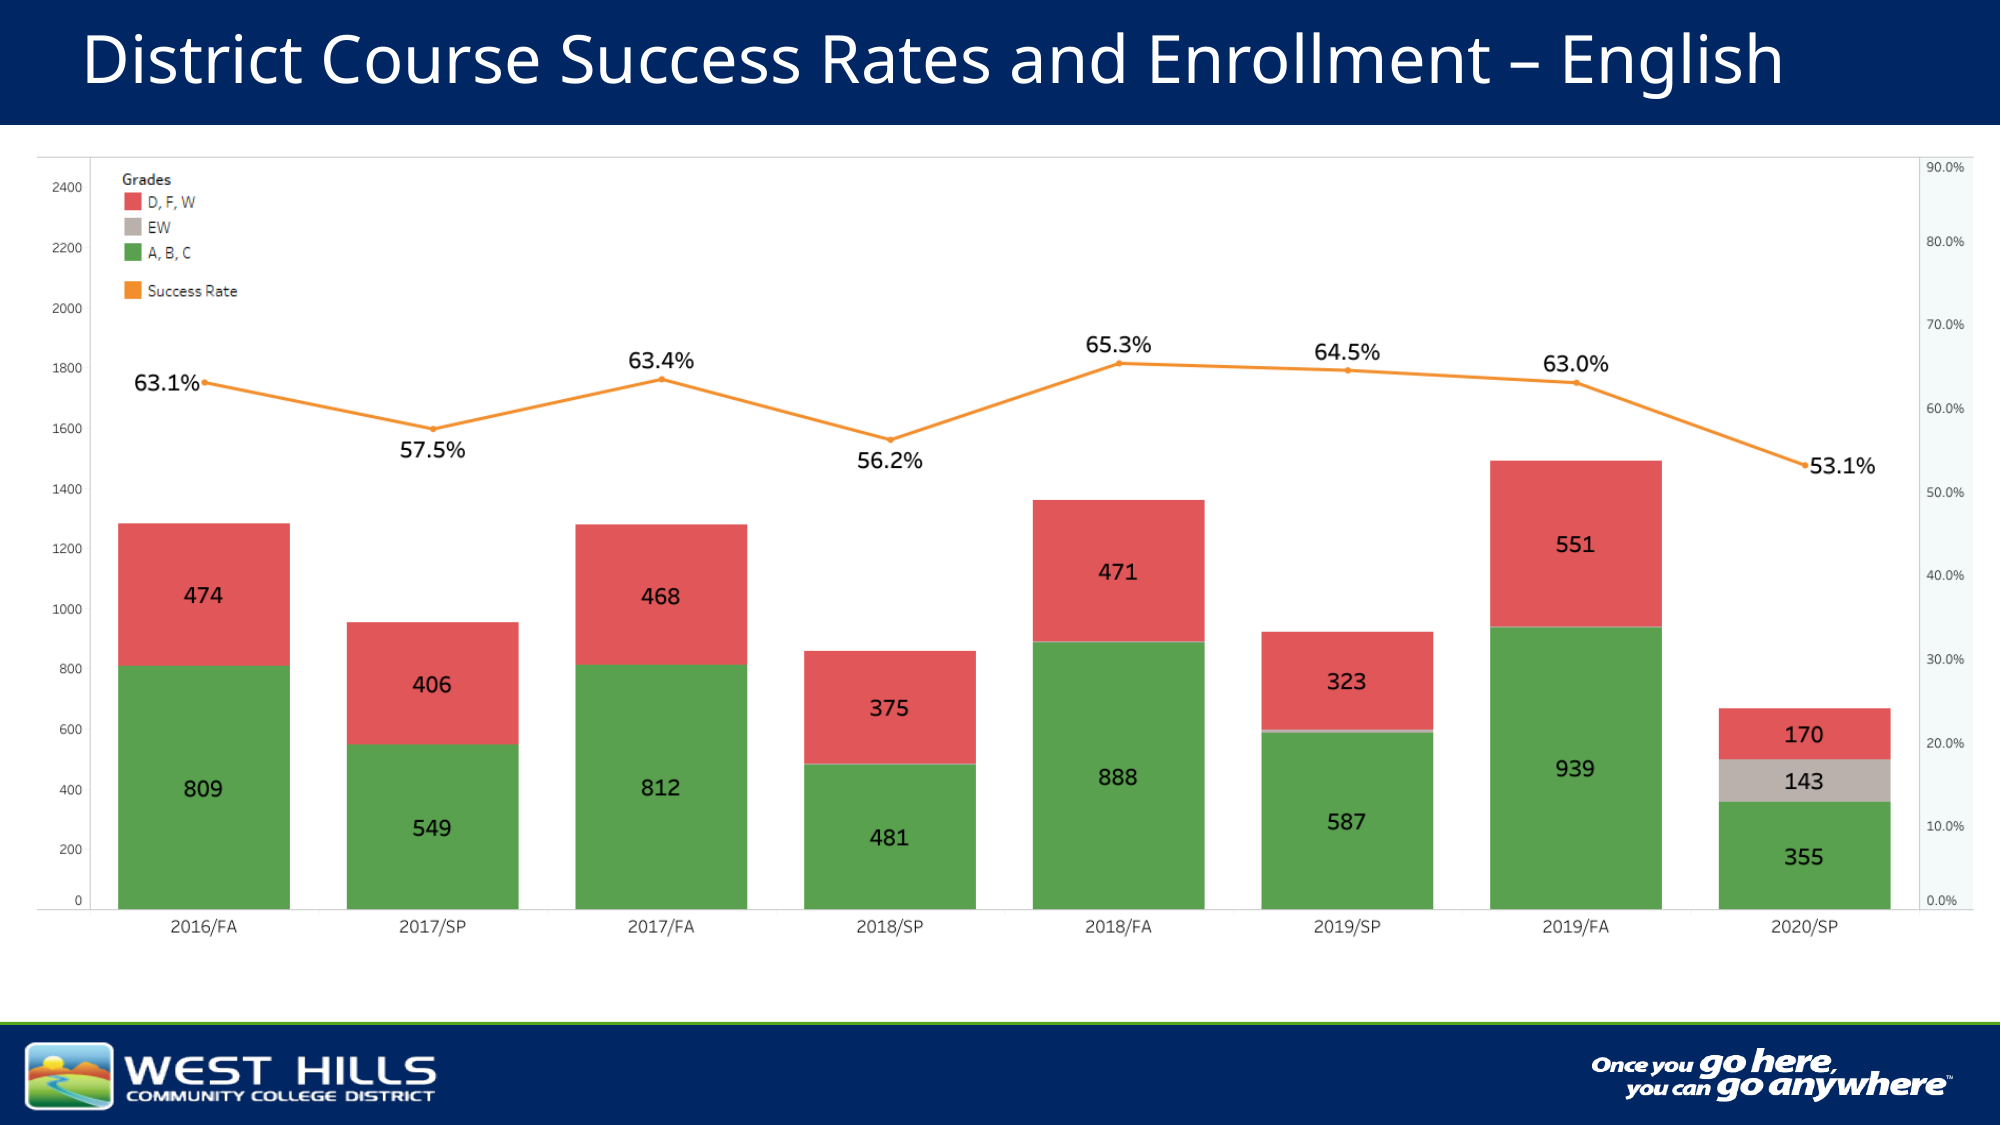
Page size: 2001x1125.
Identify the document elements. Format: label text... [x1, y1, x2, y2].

picture [36, 153, 1983, 946]
picture [1592, 1048, 1953, 1102]
title District Course Success Rates and Enrollment – English [66, 8, 1950, 113]
picture [22, 1040, 500, 1113]
